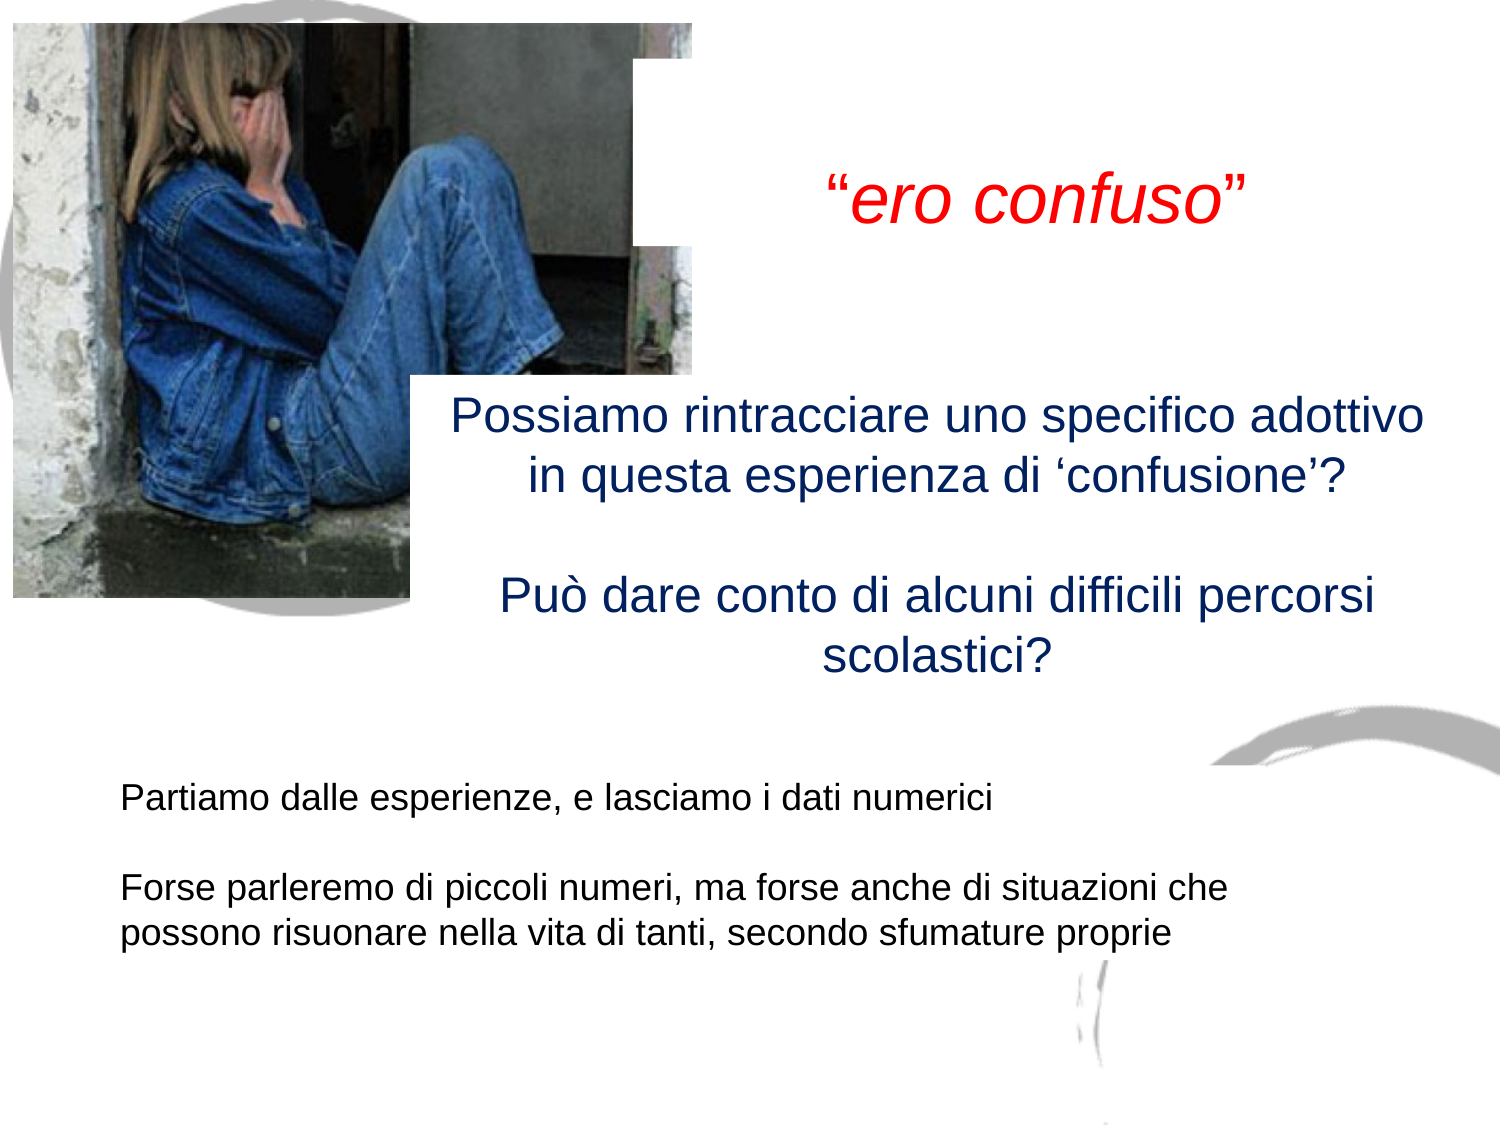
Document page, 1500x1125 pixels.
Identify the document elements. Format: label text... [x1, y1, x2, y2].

title “ero confuso” [697, 58, 1442, 247]
picture [0, 0, 1500, 1125]
text_box Possiamo rintracciare uno specifico adottivo in questa esperienza di ‘confusione’? Può dare conto di alcuni difficili percorsi scolastici? [410, 374, 1465, 690]
text_box Partiamo dalle esperienze, e lasciamo i dati numerici Forse parleremo di piccoli numeri, ma forse anche di situazioni che possono risuonare nella vita di tanti, secondo sfumature proprie [105, 765, 1266, 961]
